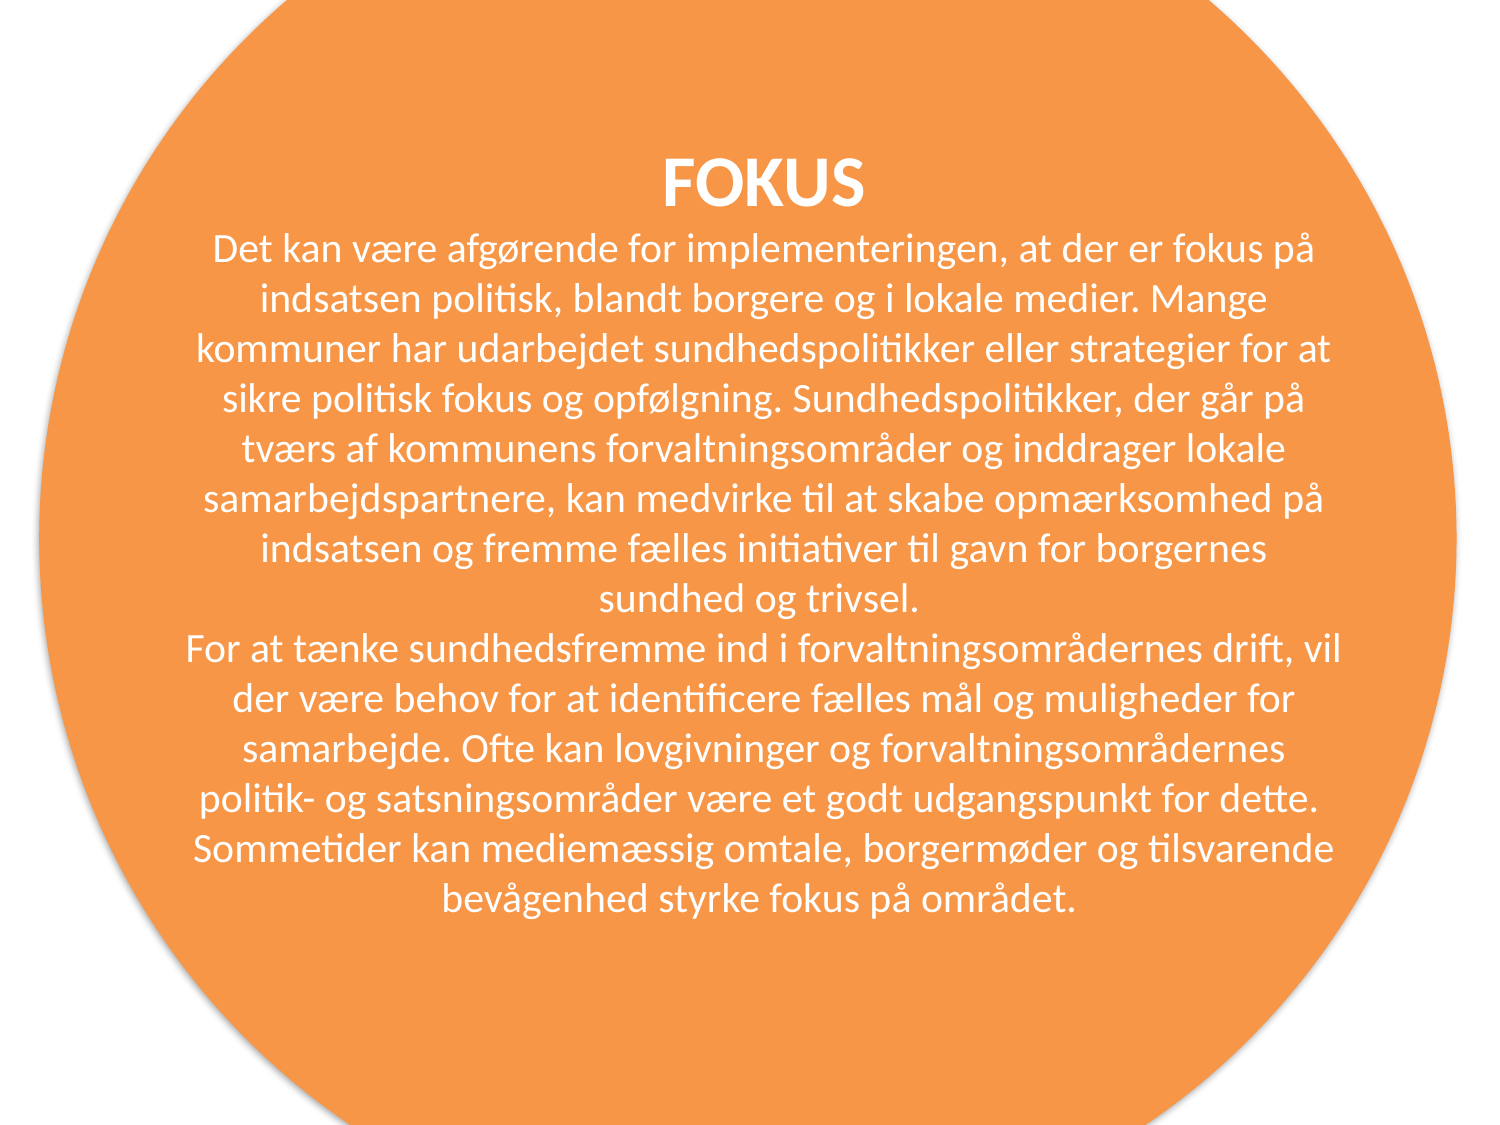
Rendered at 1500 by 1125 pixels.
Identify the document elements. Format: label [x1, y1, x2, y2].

text_box [38, 0, 1457, 1125]
